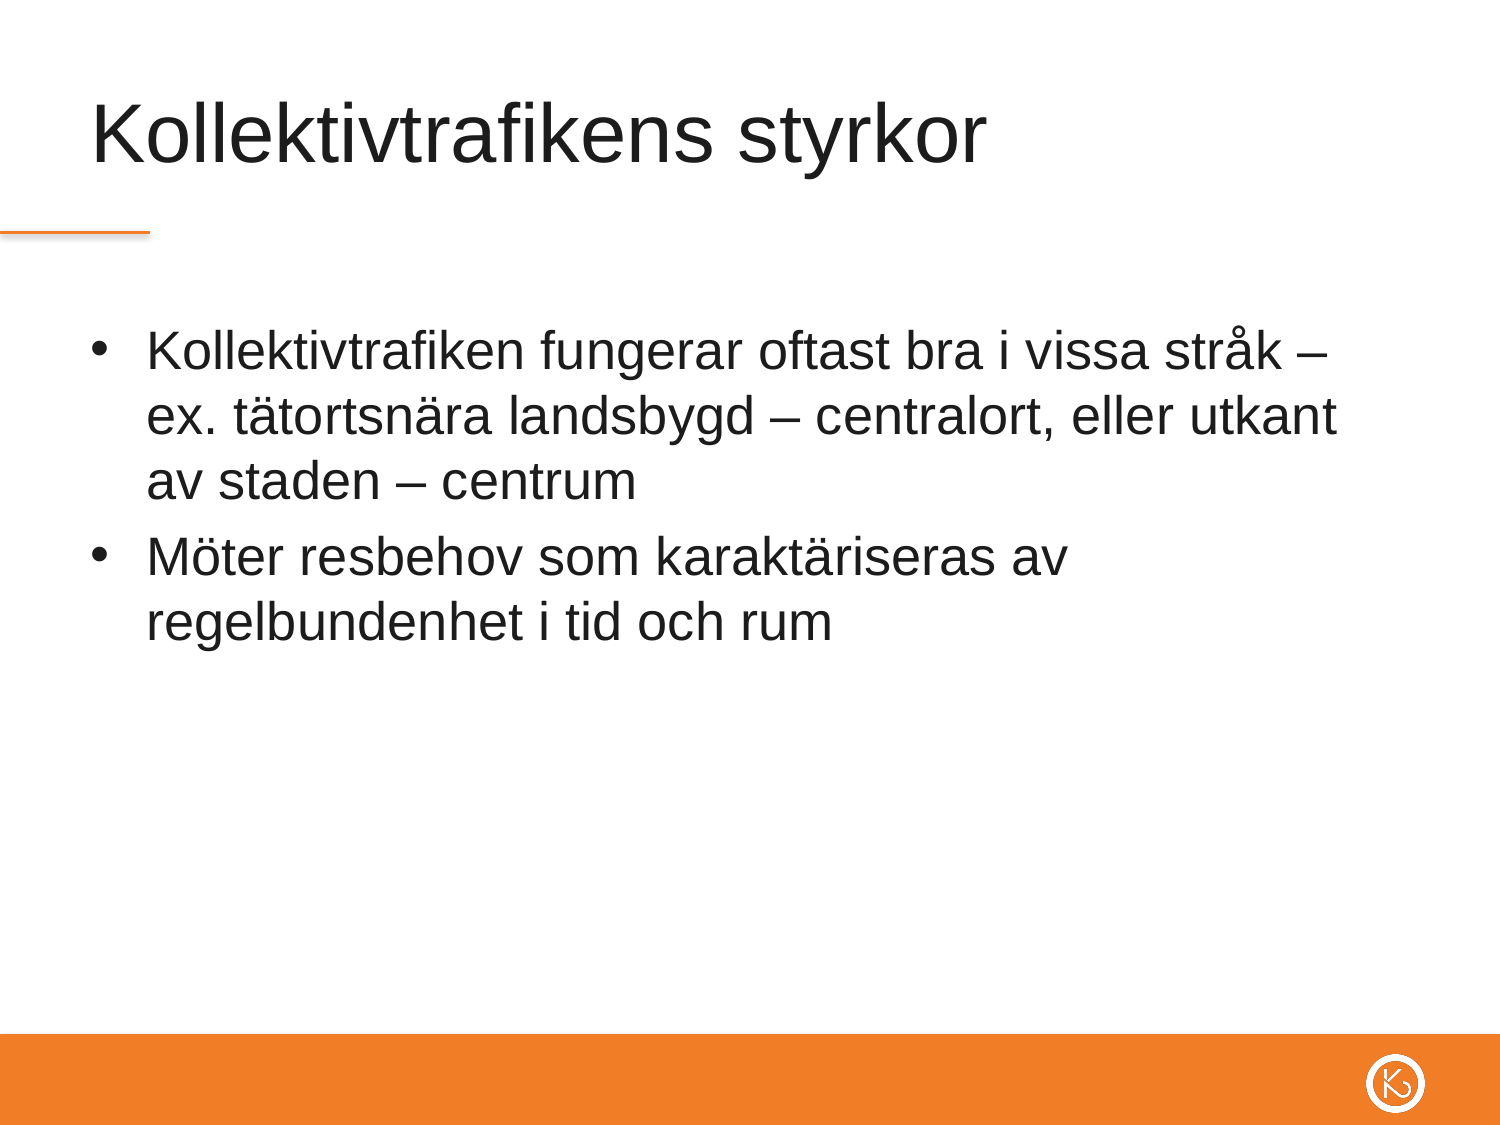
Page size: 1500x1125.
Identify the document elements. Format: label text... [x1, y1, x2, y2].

picture [1366, 1054, 1425, 1113]
title Kollektivtrafikens styrkor [75, 45, 1425, 233]
list Kollektivtrafiken fungerar oftast bra i vissa stråk – ex. tätortsnära landsbygd – centralort, eller utkant av staden – centrum Möter resbehov som karaktäriseras av regelbundenhet i tid och rum [75, 307, 1425, 1005]
